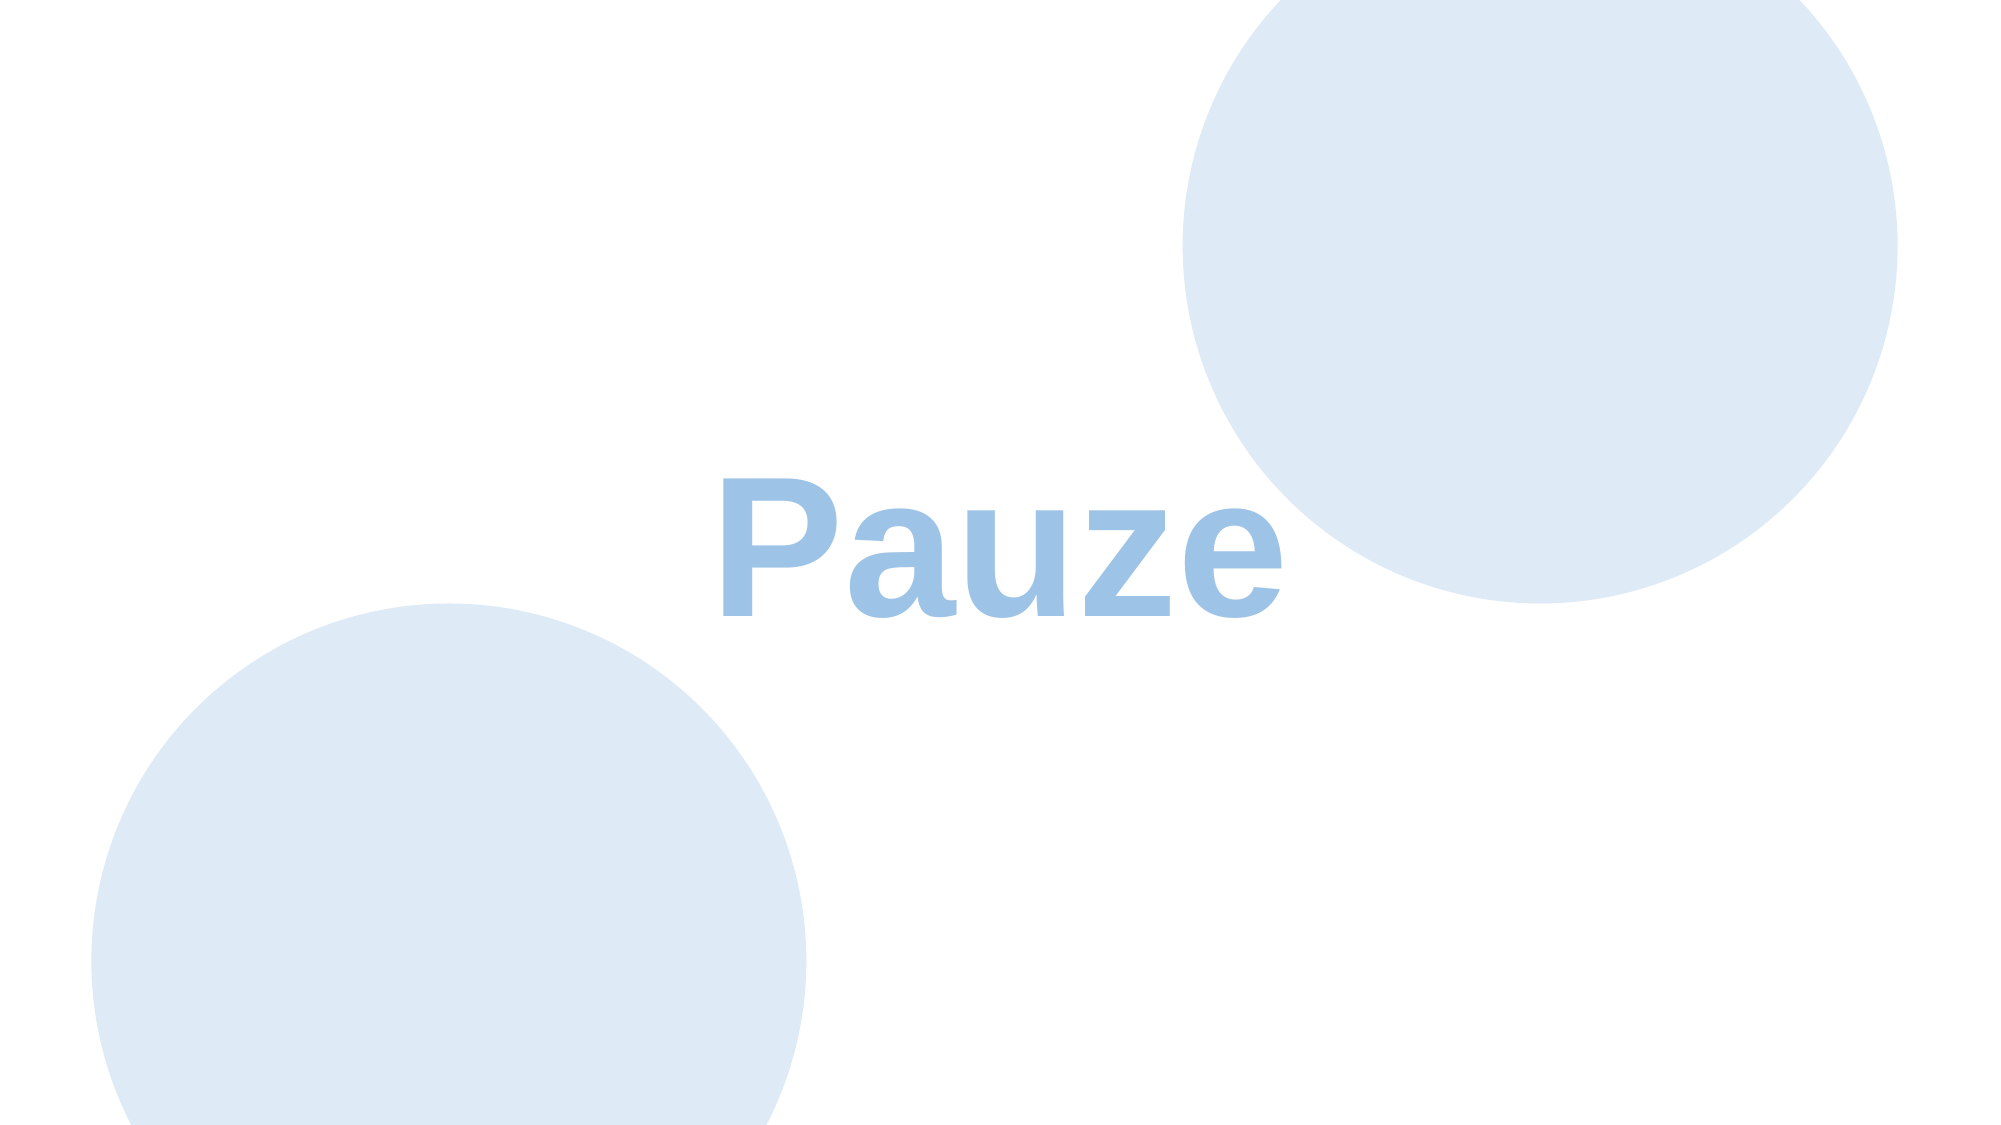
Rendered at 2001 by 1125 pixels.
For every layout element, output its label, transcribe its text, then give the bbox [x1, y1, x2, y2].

title Pauze [0, 0, 2000, 1125]
